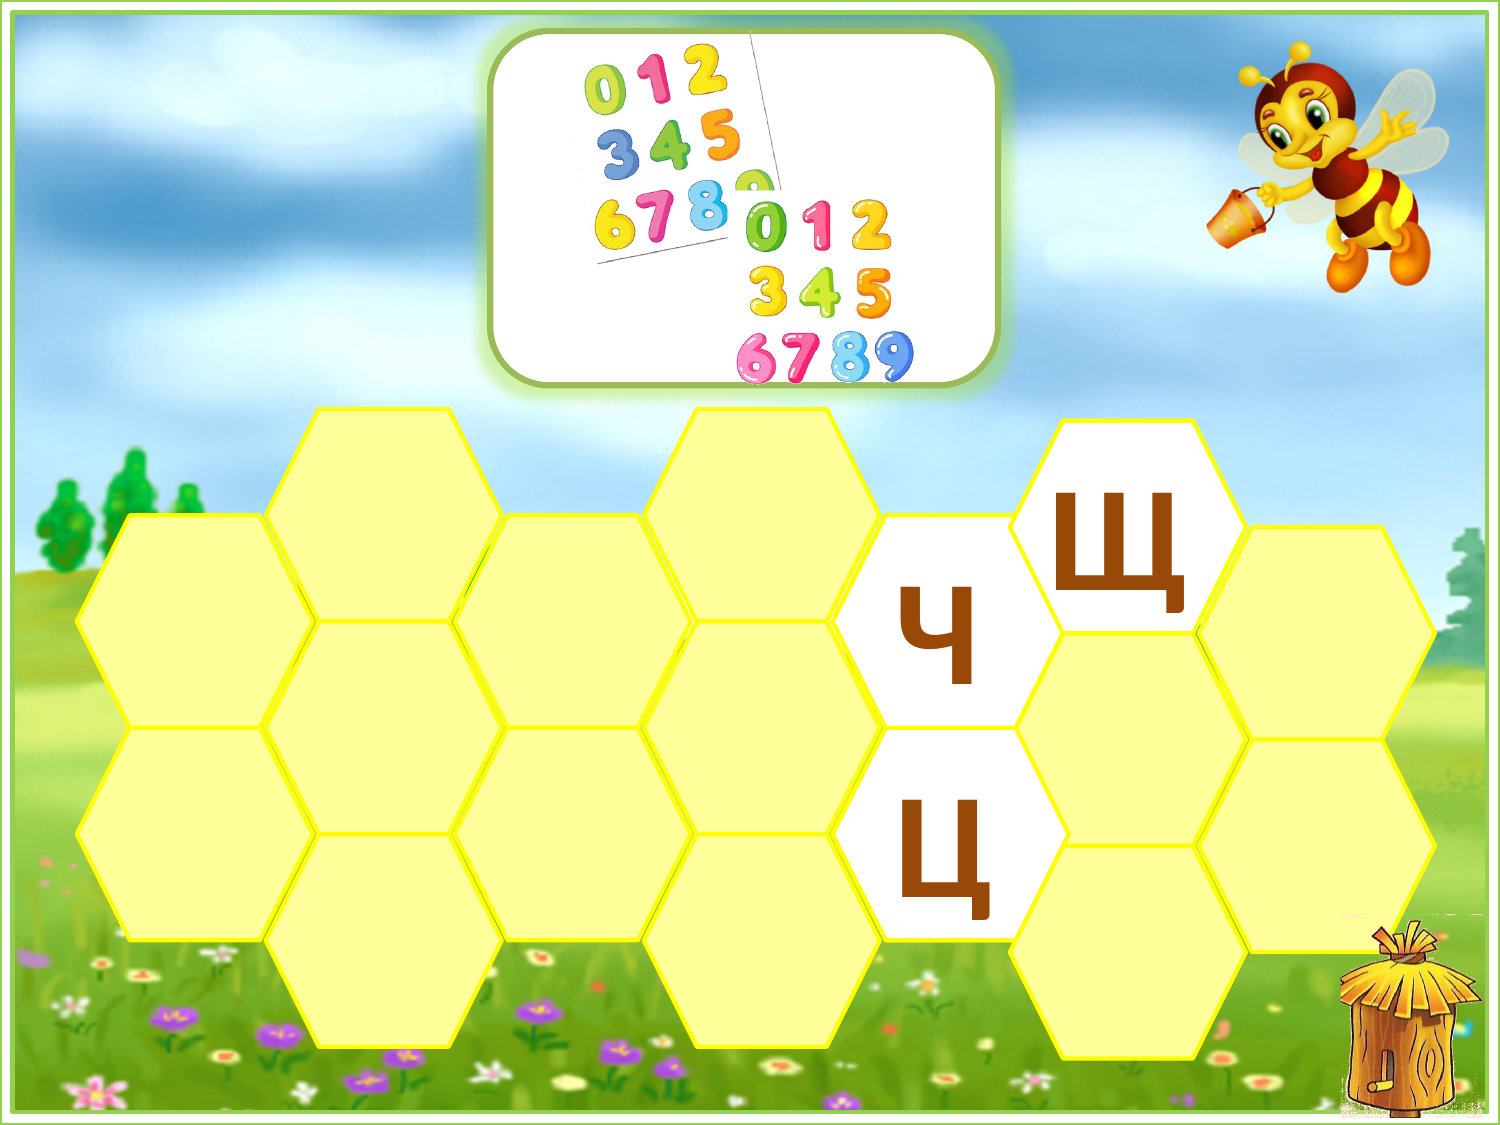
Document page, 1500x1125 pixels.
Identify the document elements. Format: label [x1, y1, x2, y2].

text_box [263, 835, 504, 1049]
text_box [832, 514, 1070, 729]
text_box [452, 513, 693, 727]
text_box [452, 725, 693, 943]
text_box [1196, 737, 1437, 955]
text_box [1007, 843, 1248, 1061]
text_box [1073, 643, 1248, 845]
picture [572, 30, 916, 386]
text_box [74, 728, 315, 943]
text_box [263, 406, 504, 621]
text_box [1009, 420, 1247, 634]
text_box [488, 28, 1001, 388]
text_box [1201, 524, 1437, 739]
text_box [832, 735, 1070, 941]
text_box [641, 619, 827, 834]
text_box [74, 513, 315, 730]
text_box [641, 406, 882, 621]
text_box [263, 619, 504, 837]
picture [15, 15, 1485, 1118]
text_box [641, 832, 878, 1049]
